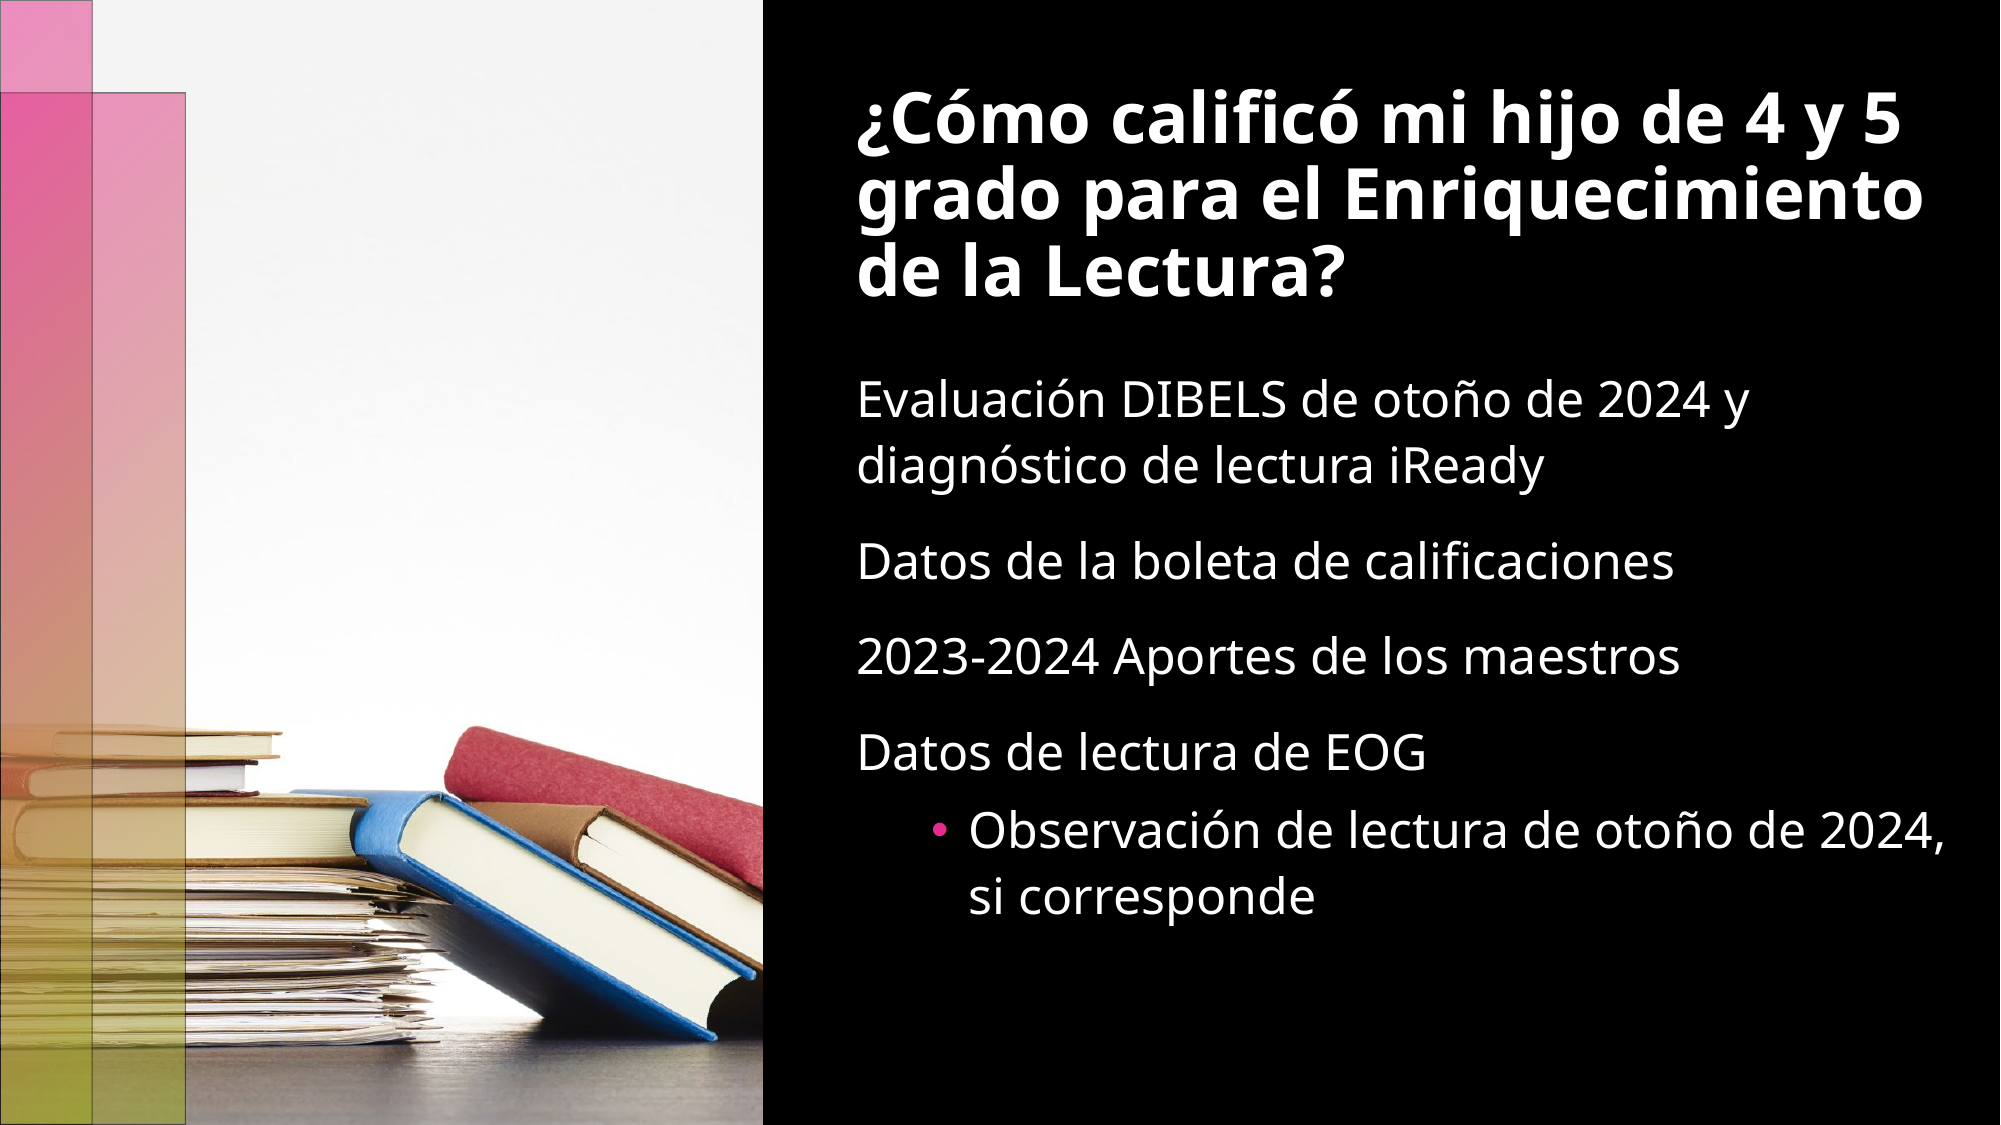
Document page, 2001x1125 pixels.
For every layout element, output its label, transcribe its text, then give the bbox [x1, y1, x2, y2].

list Evaluación DIBELS de otoño de 2024 y diagnóstico de lectura iReady Datos de la boleta de calificaciones 2023-2024 Aportes de los maestros Datos de lectura de EOG Observación de lectura de otoño de 2024, si corresponde [841, 354, 1970, 999]
picture [0, 0, 763, 1125]
text_box [763, 0, 2000, 1125]
title ¿Cómo calificó mi hijo de 4 y 5 grado para el Enriquecimiento de la Lectura? [841, 74, 1970, 329]
